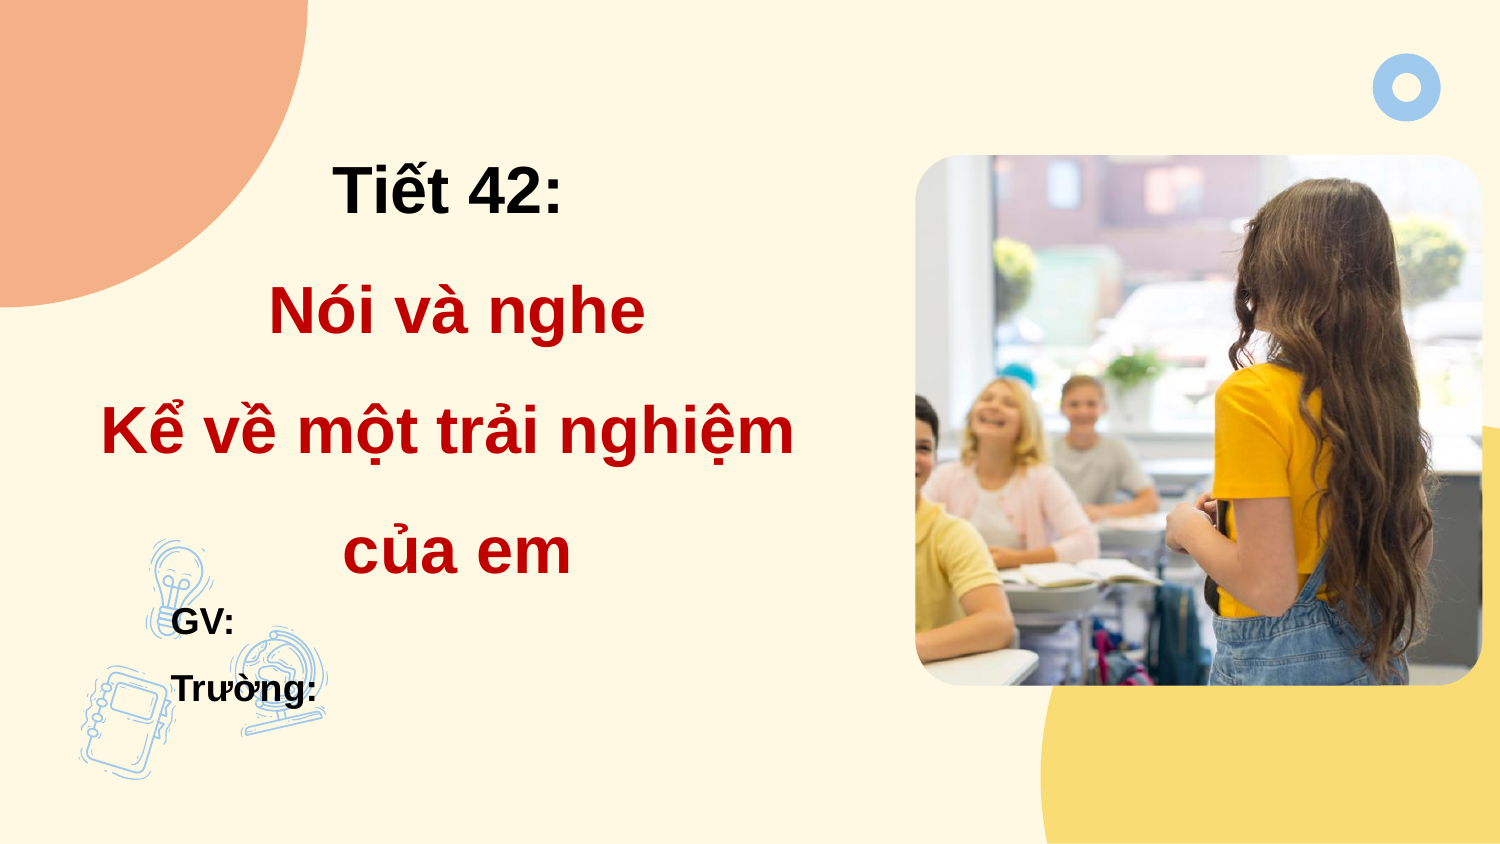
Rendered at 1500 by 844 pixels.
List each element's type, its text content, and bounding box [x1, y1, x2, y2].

text_box GV: Trường: [155, 567, 794, 717]
picture [915, 154, 1483, 686]
title Tiết 42: Nói và nghe Kể về một trải nghiệm của em [0, 160, 910, 534]
